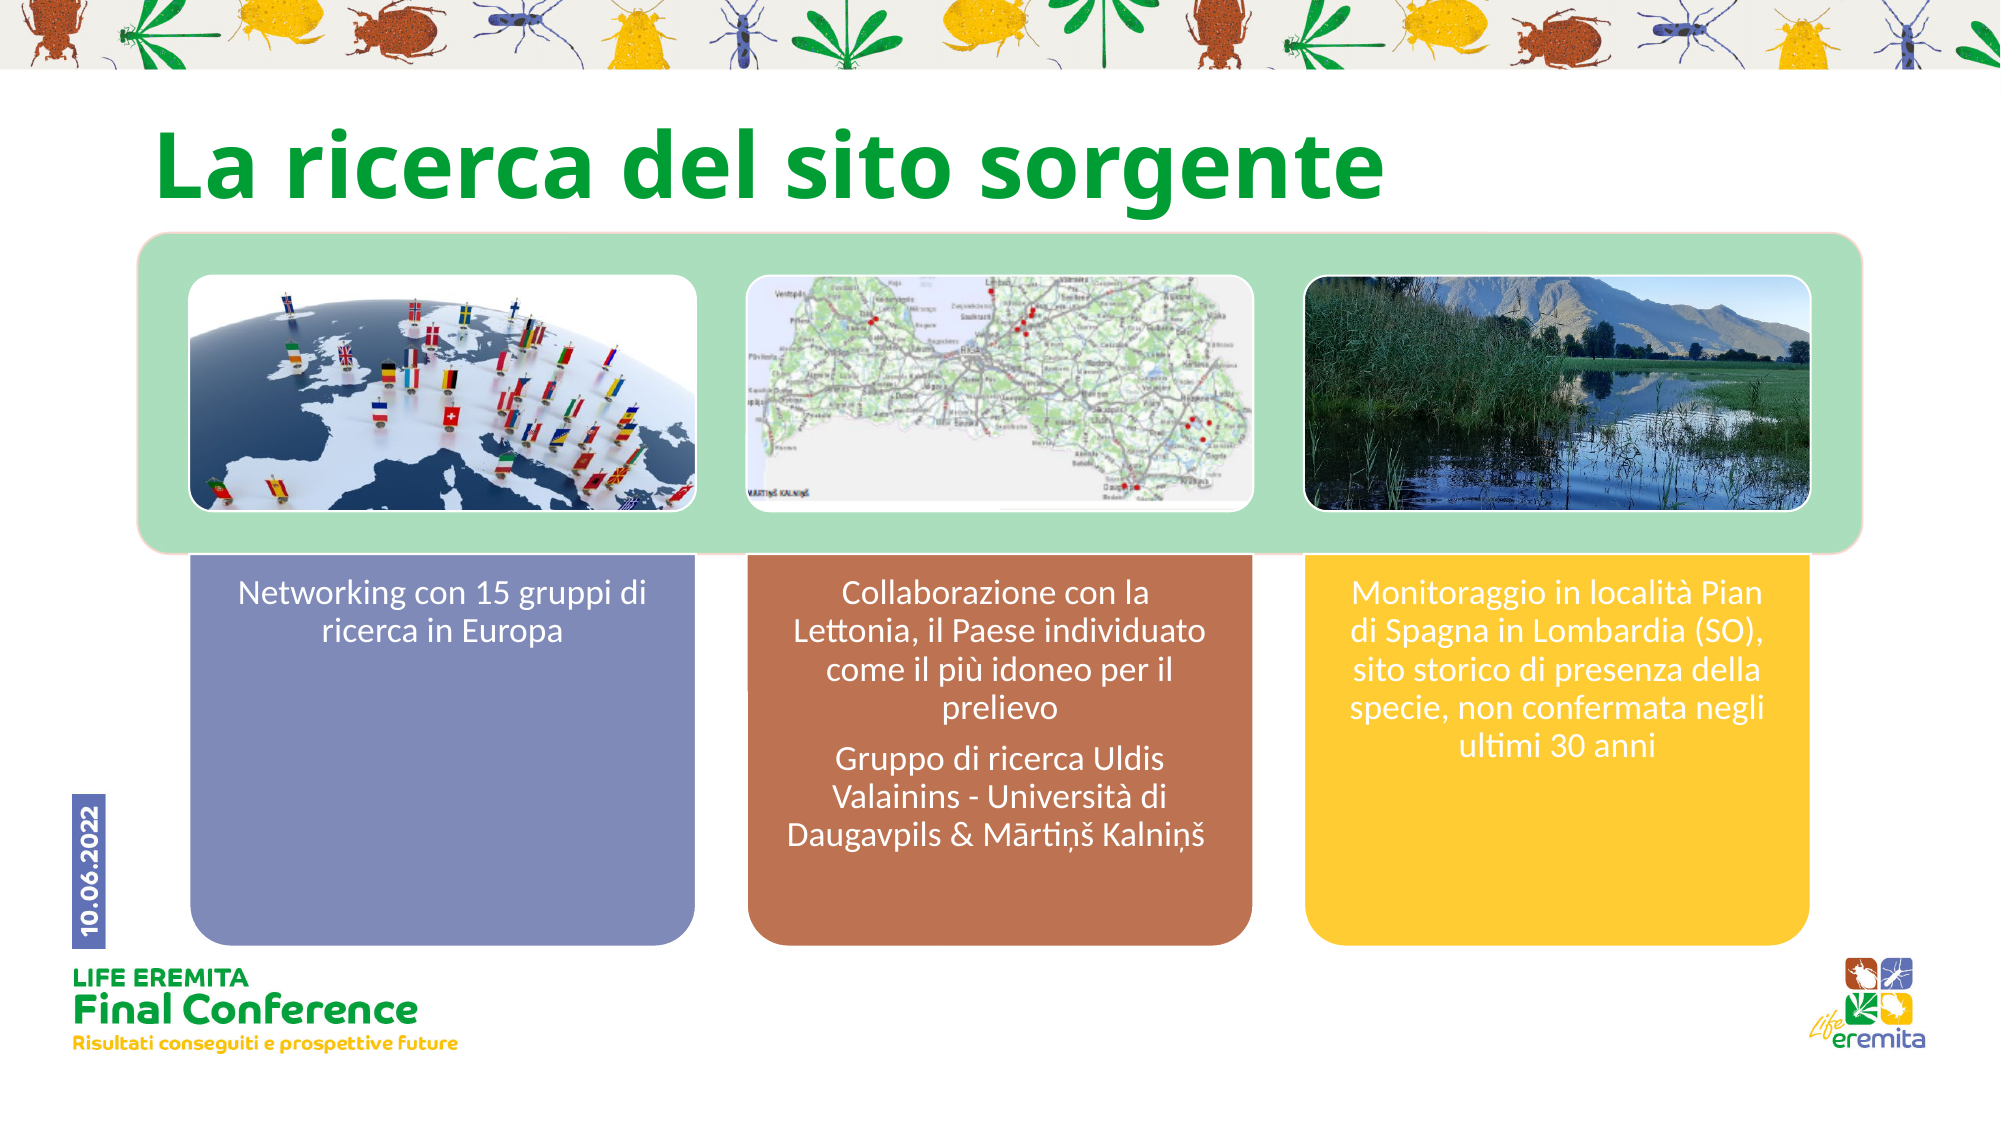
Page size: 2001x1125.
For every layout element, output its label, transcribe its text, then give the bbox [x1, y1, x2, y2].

picture [0, 0, 2001, 1125]
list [137, 232, 1863, 947]
title La ricerca del sito sorgente [137, 59, 1863, 232]
